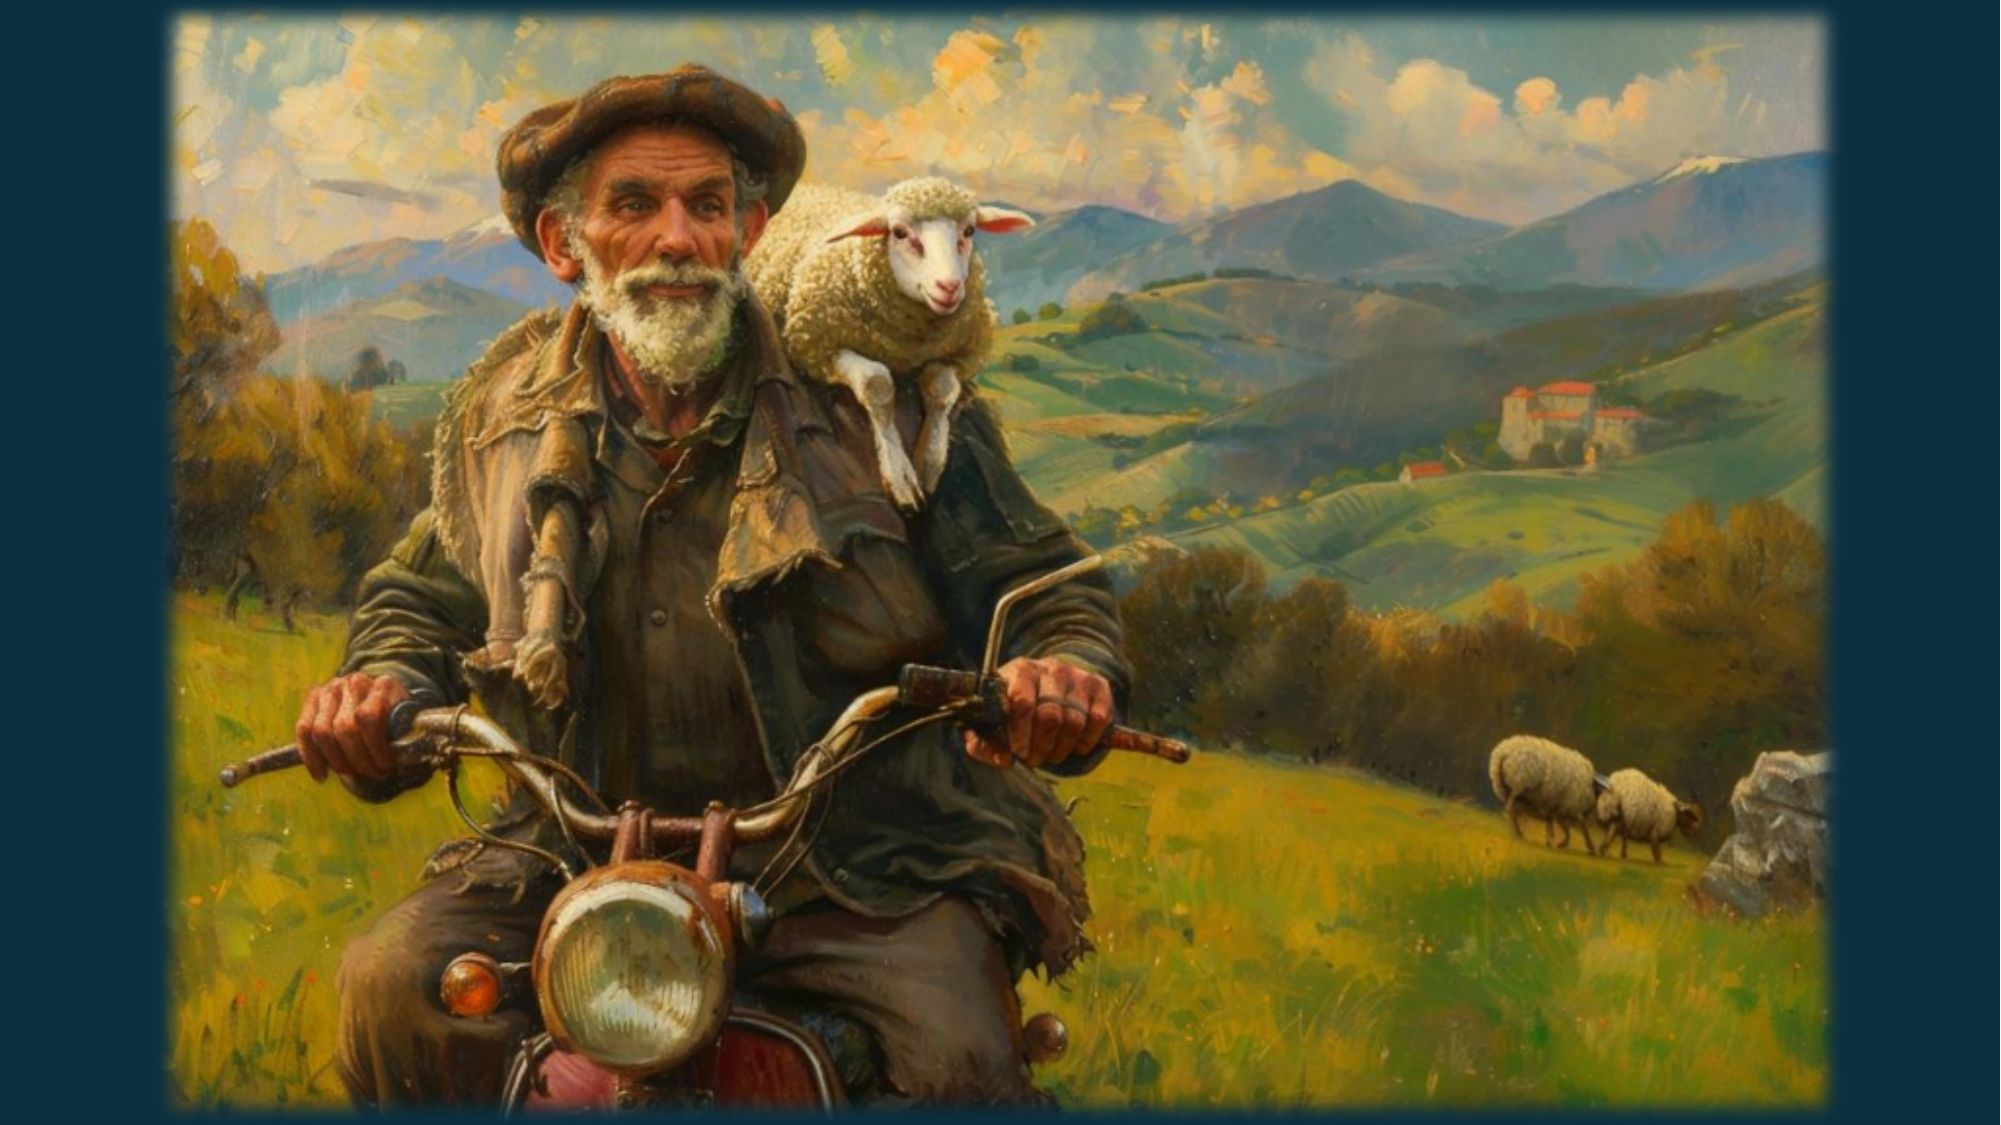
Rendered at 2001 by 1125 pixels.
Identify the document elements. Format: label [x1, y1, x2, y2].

picture [155, 0, 1845, 1125]
